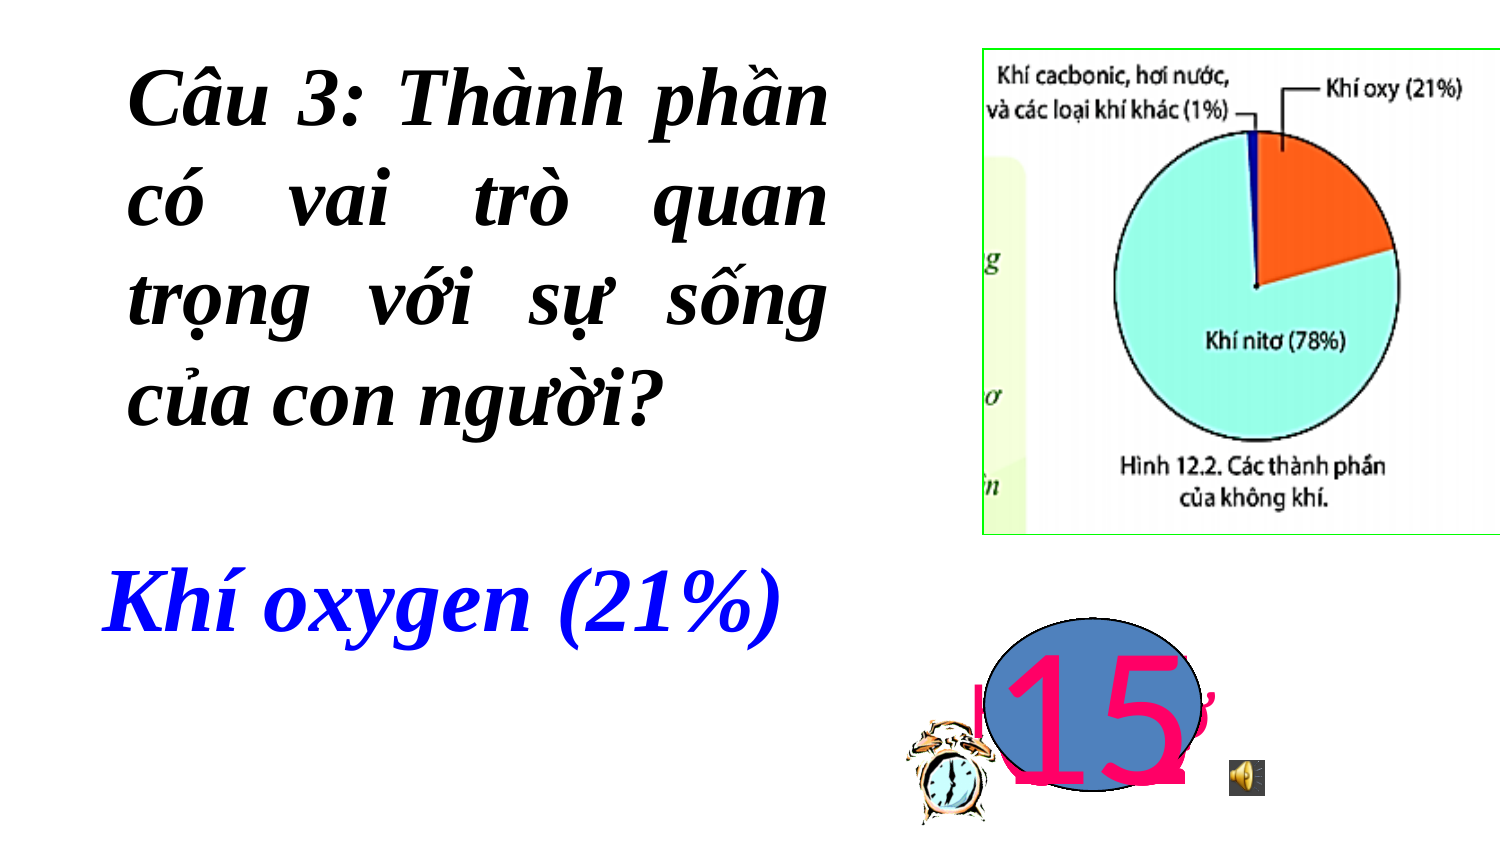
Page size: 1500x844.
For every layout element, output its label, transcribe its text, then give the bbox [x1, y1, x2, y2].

text_box 15 [984, 618, 1202, 791]
picture [983, 49, 1500, 535]
picture [887, 709, 1009, 844]
text_box Câu 3: Thành phần có vai trò quan trọng với sự sống của con người? [112, 34, 846, 532]
text_box Khí oxygen (21%) [0, 532, 890, 658]
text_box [1228, 759, 1267, 798]
